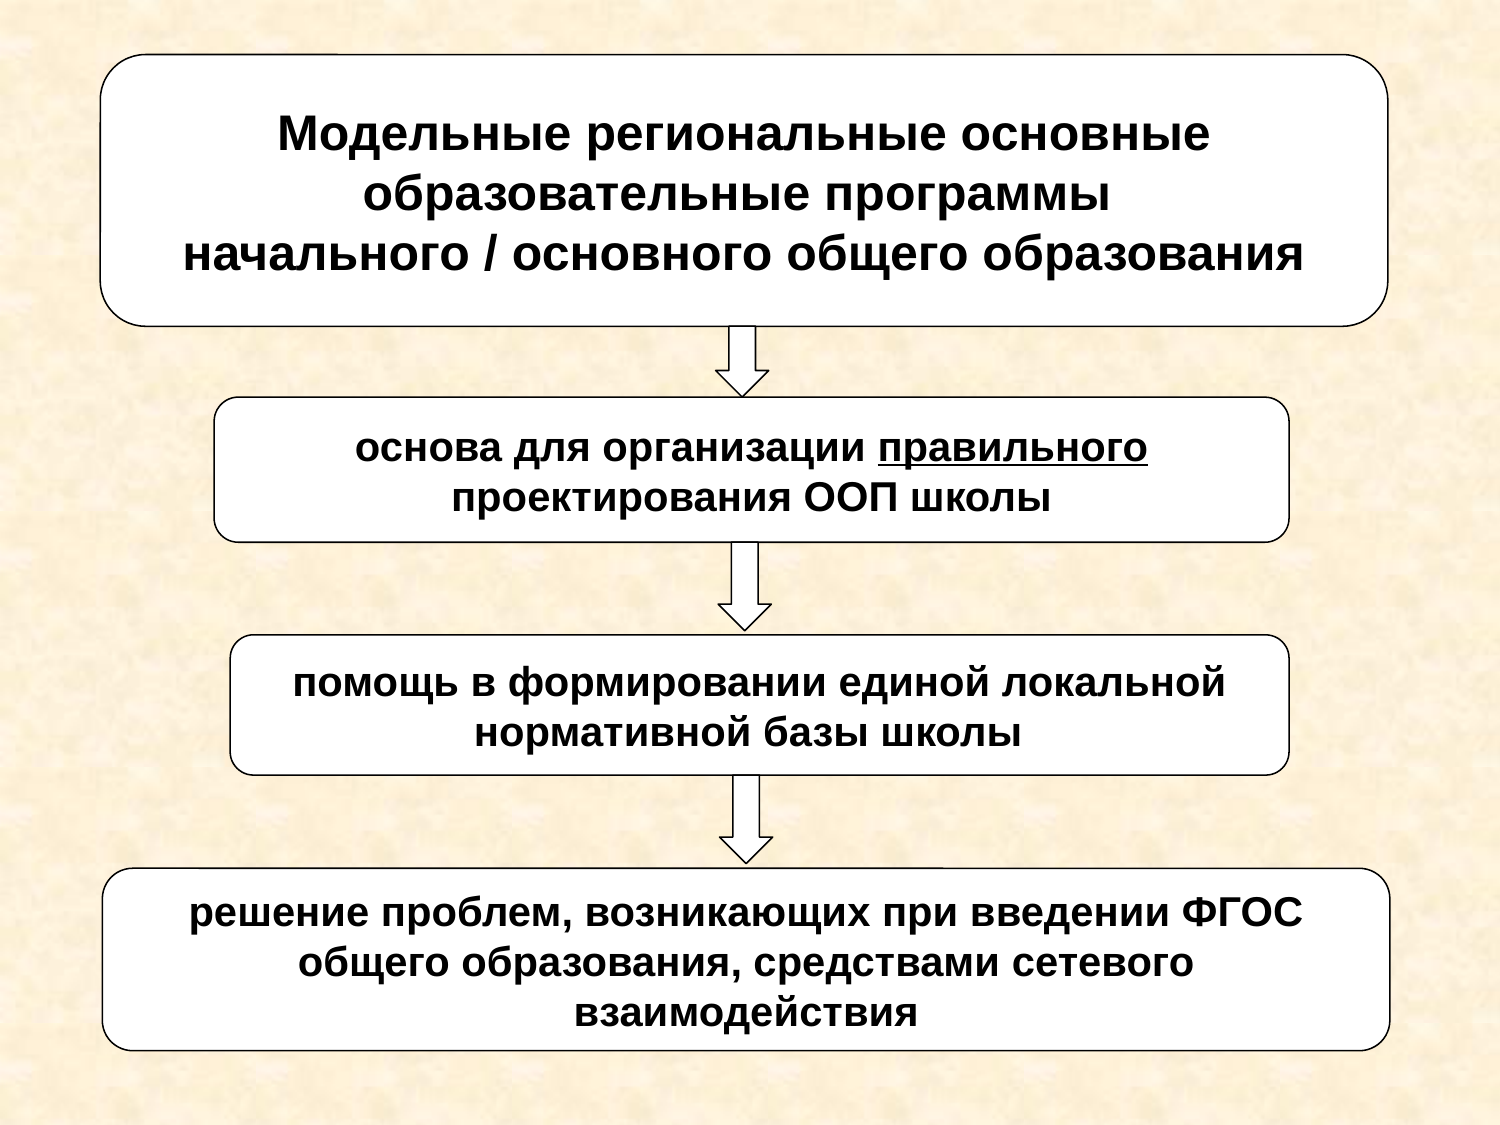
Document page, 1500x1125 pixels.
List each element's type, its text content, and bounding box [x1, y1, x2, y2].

text_box решение проблем, возникающих при введении ФГОС общего образования, средствами сетевого взаимодействия [100, 866, 1392, 1053]
text_box [716, 540, 774, 632]
picture [0, 0, 1500, 1125]
text_box основа для организации правильного проектирования ООП школы [211, 394, 1292, 545]
text_box [717, 772, 775, 866]
text_box Модельные региональные основные образовательные программы начального / основного общего образования [98, 52, 1390, 329]
text_box помощь в формировании единой локальной нормативной базы школы [228, 632, 1292, 778]
text_box [713, 324, 771, 395]
